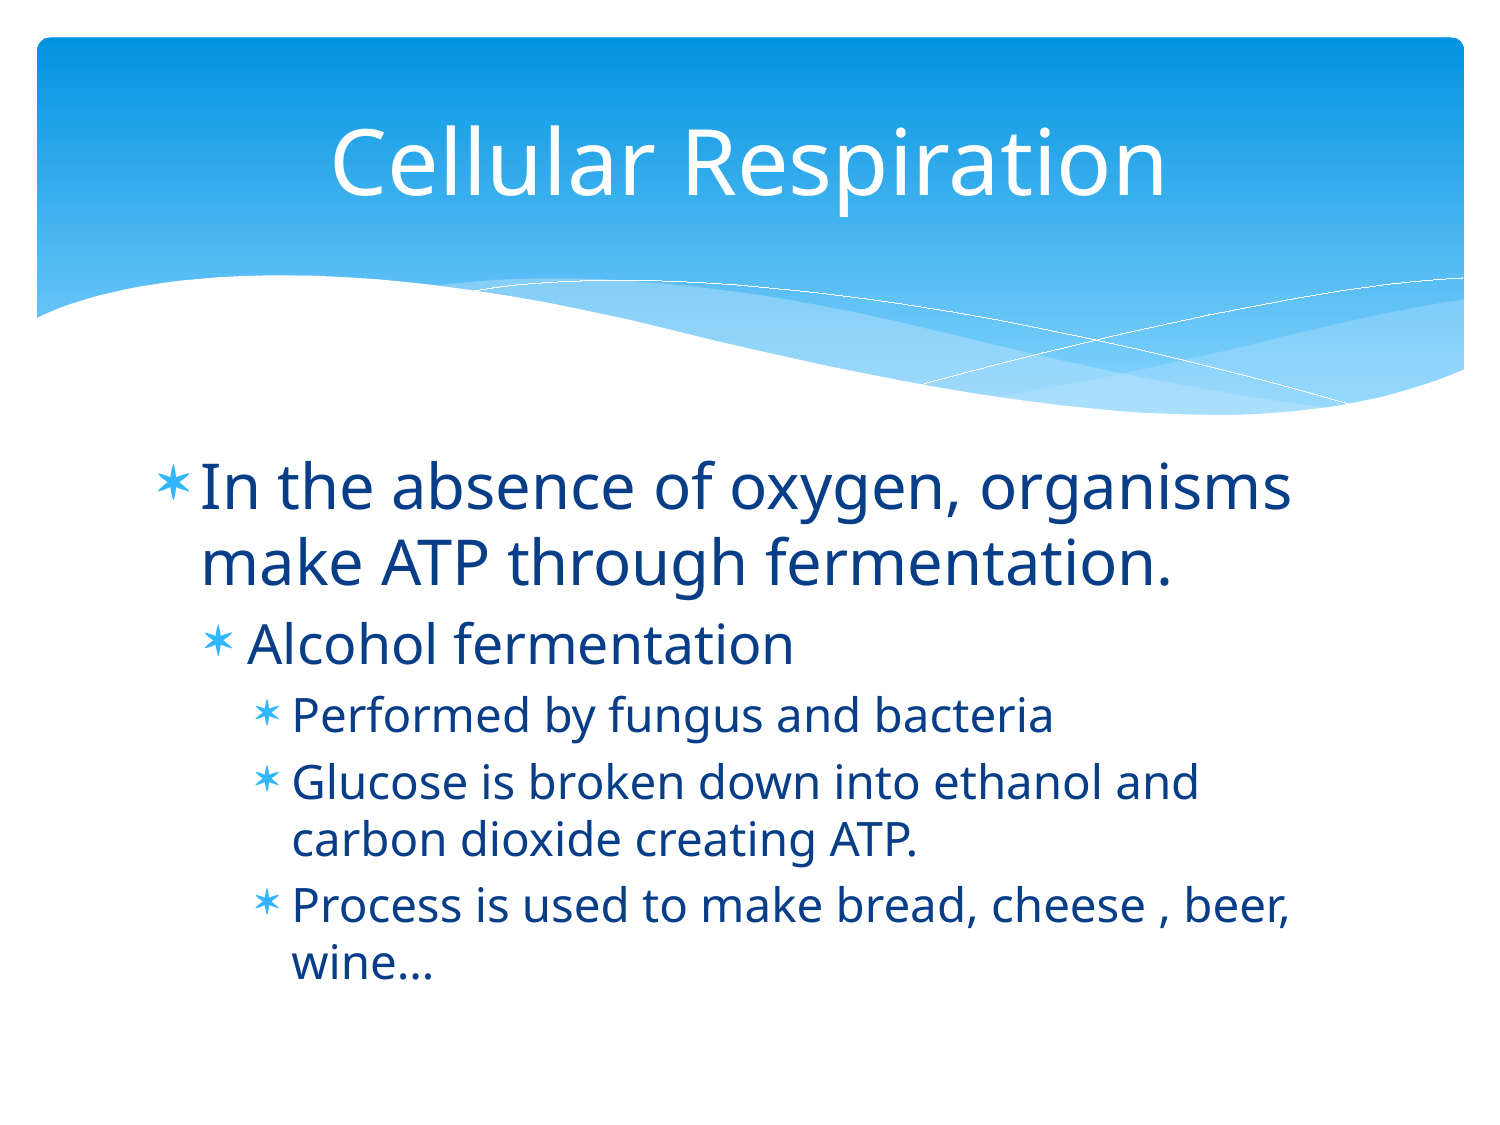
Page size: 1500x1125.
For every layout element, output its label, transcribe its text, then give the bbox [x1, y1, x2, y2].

list In the absence of oxygen, organisms make ATP through fermentation. Alcohol fermentation Performed by fungus and bacteria Glucose is broken down into ethanol and carbon dioxide creating ATP. Process is used to make bread, cheese , beer, wine… [143, 438, 1359, 1005]
title Cellular Respiration [75, 55, 1425, 261]
